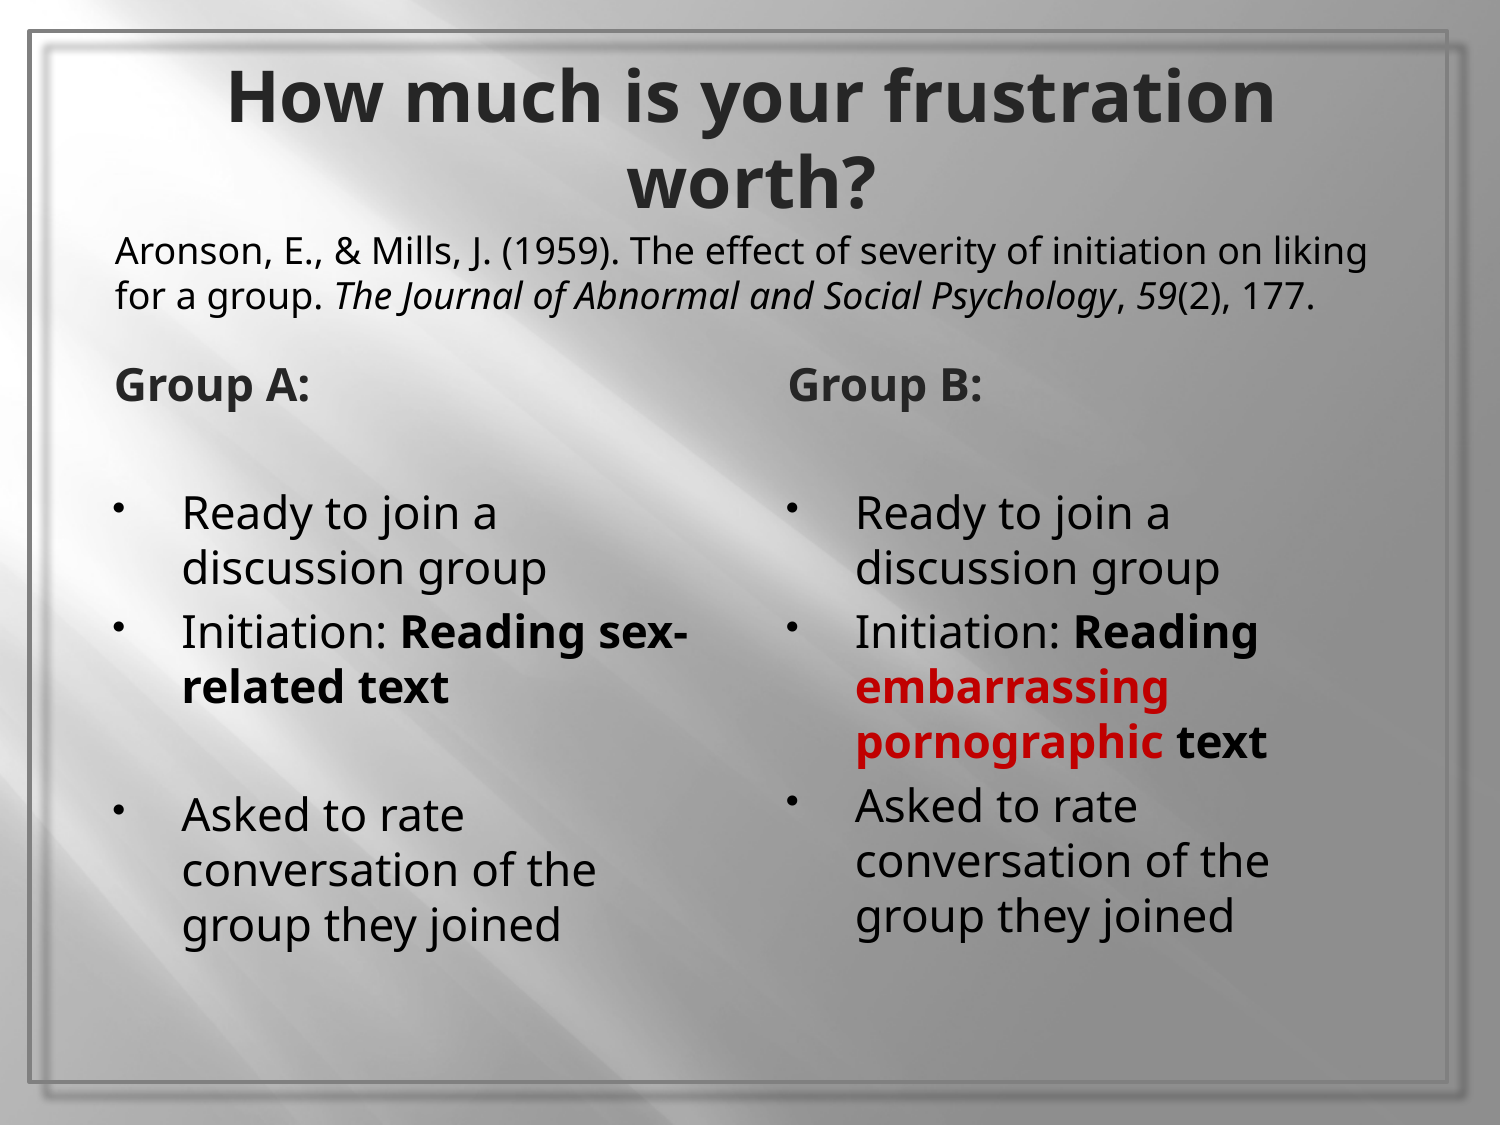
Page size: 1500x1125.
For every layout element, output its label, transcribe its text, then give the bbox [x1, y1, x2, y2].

text_box Aronson, E., & Mills, J. (1959). The effect of severity of initiation on liking for a group. The Journal of Abnormal and Social Psychology, 59(2), 177. [100, 231, 1424, 327]
text_box Group B: Ready to join a discussion group Initiation: Reading embarrassing pornographic text Asked to rate conversation of the group they joined [749, 348, 1402, 1125]
text_box [27, 29, 1449, 1084]
title How much is your frustration worth? [76, 42, 1427, 231]
list Group A: Ready to join a discussion group Initiation: Reading sex-related text Asked to rate conversation of the group they joined [76, 348, 729, 1125]
